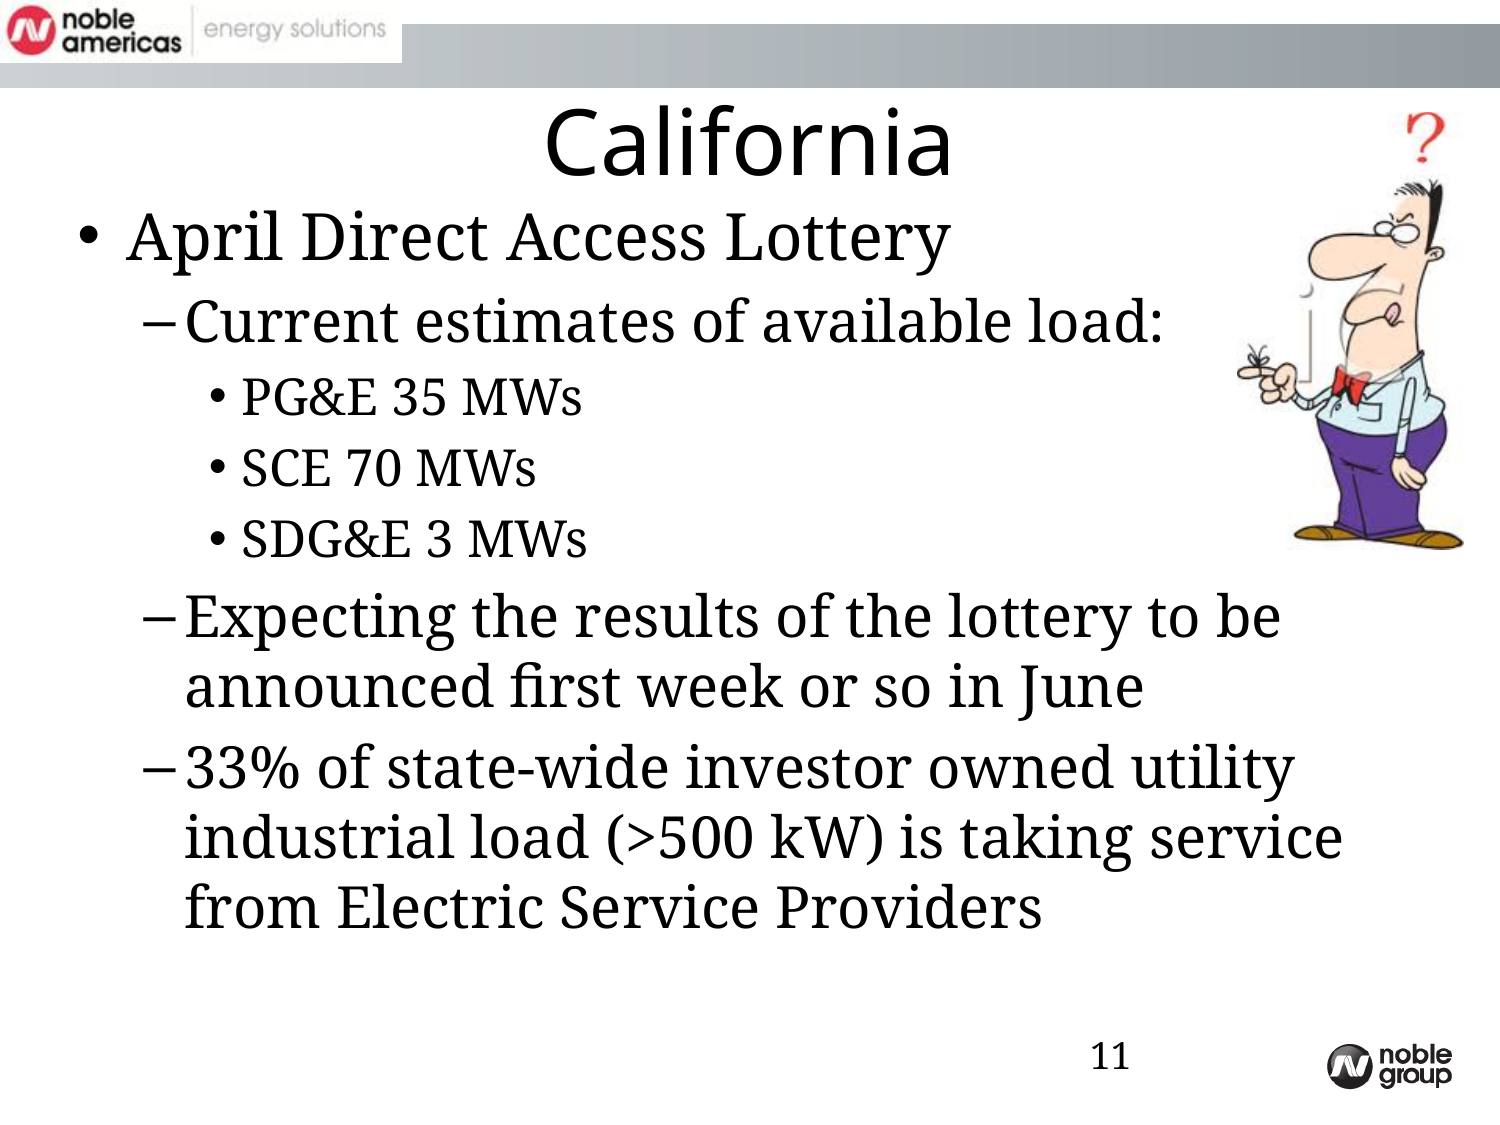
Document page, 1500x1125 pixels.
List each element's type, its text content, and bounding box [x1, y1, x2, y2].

picture [1237, 112, 1465, 551]
list April Direct Access Lottery Current estimates of available load: PG&E 35 MWs SCE 70 MWs SDG&E 3 MWs Expecting the results of the lottery to be announced first week or so in June 33% of state-wide investor owned utility industrial load (>500 kW) is taking service from Electric Service Providers [62, 187, 1413, 1075]
slide_number 11 [1074, 1024, 1425, 1103]
title California [75, 45, 1425, 187]
picture [0, 0, 402, 63]
picture [1425, 1035, 1454, 1097]
